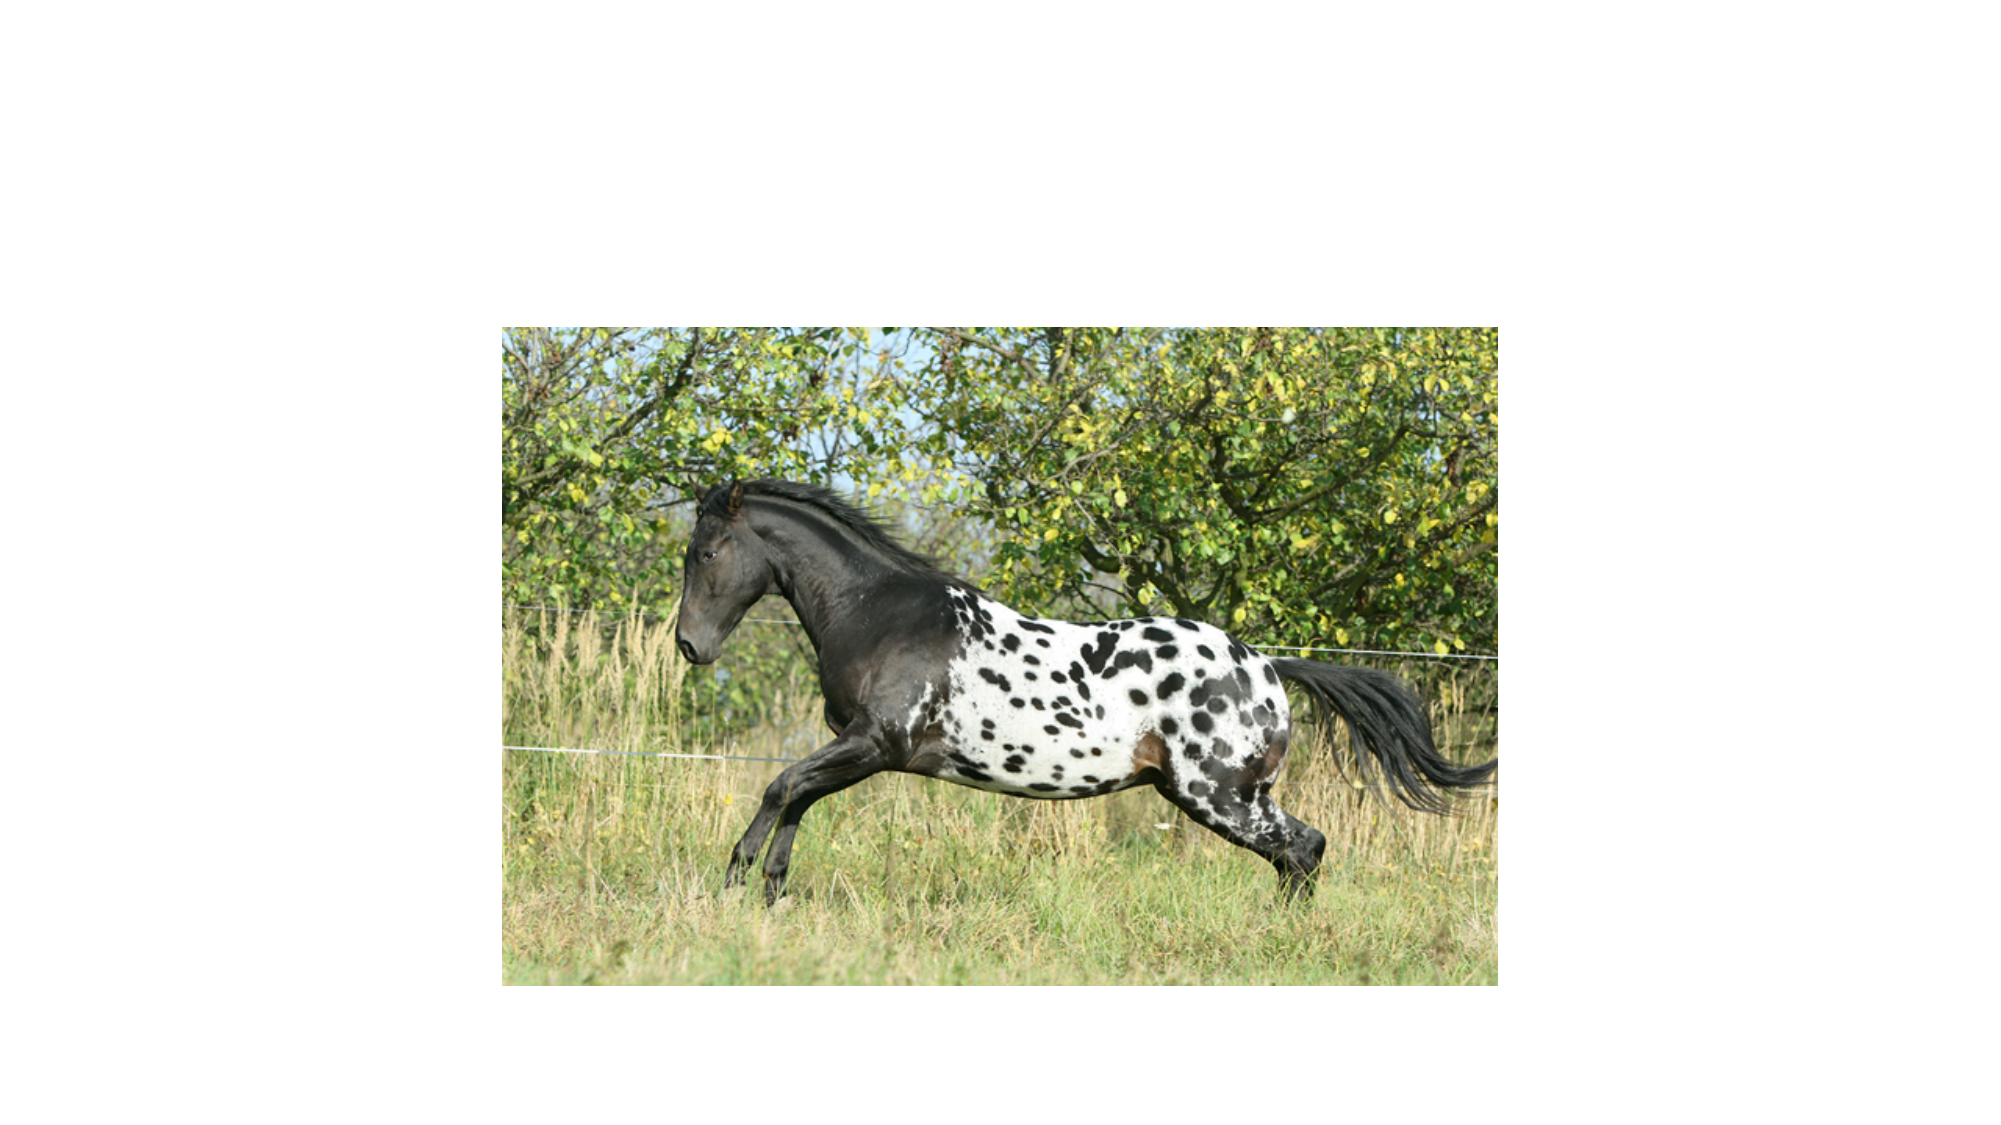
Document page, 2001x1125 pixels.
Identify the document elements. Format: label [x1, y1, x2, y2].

list [502, 327, 1498, 986]
